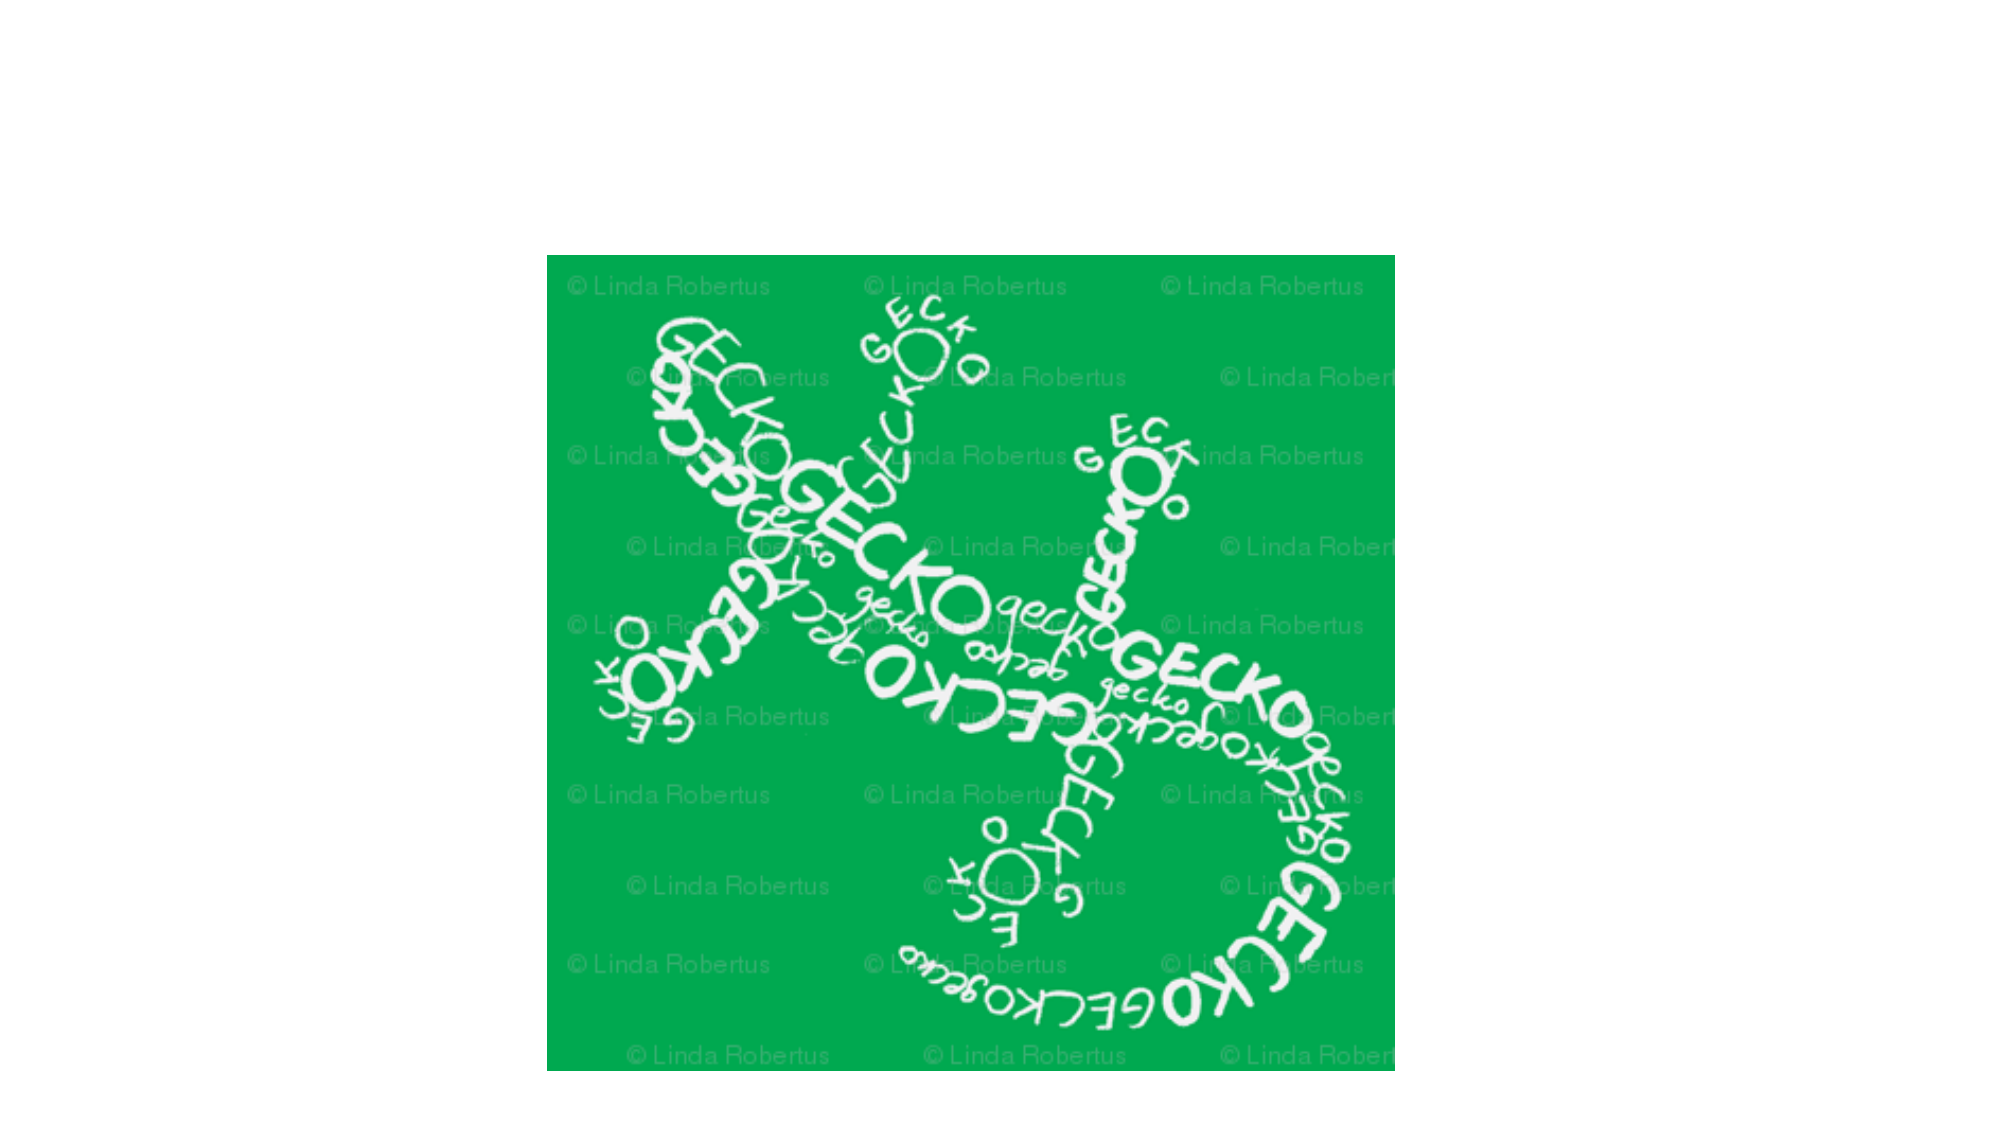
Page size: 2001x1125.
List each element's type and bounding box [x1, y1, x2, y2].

picture [547, 255, 1395, 1071]
